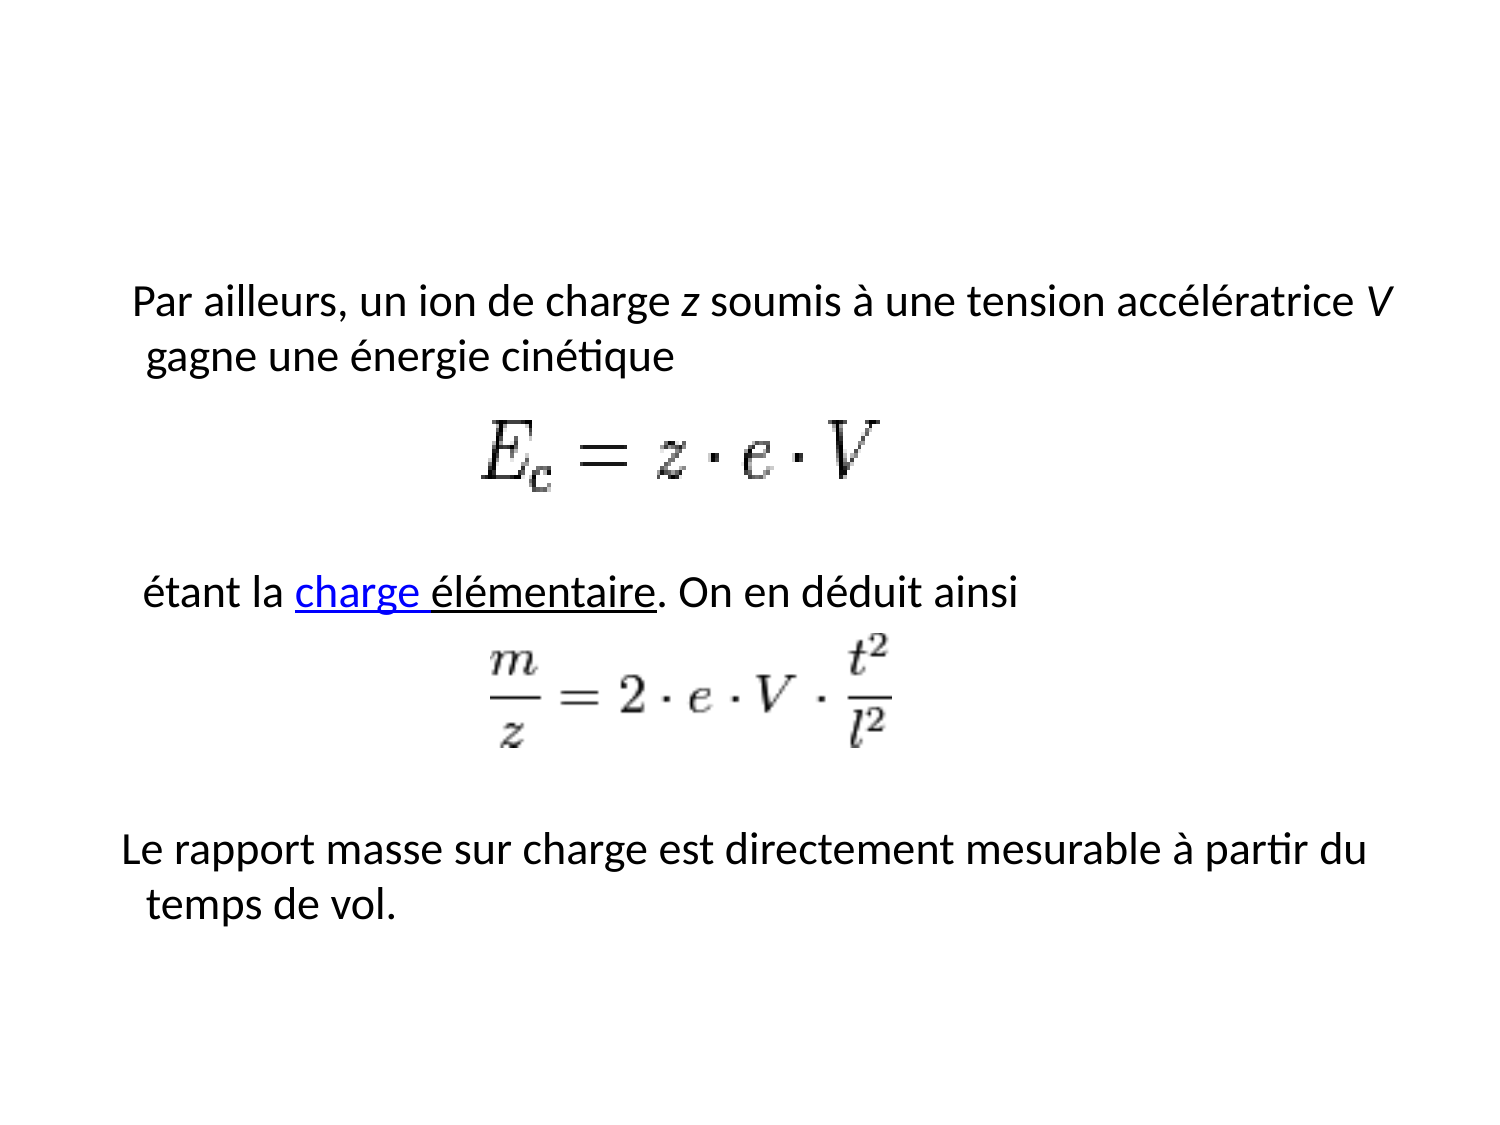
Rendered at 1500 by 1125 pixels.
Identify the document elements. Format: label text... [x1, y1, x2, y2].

picture [489, 633, 892, 748]
list Par ailleurs, un ion de charge z soumis à une tension accélératrice V gagne une énergie cinétique étant la charge élémentaire. On en déduit ainsi Le rapport masse sur charge est directement mesurable à partir du temps de vol. [75, 262, 1425, 1005]
picture [478, 420, 881, 492]
